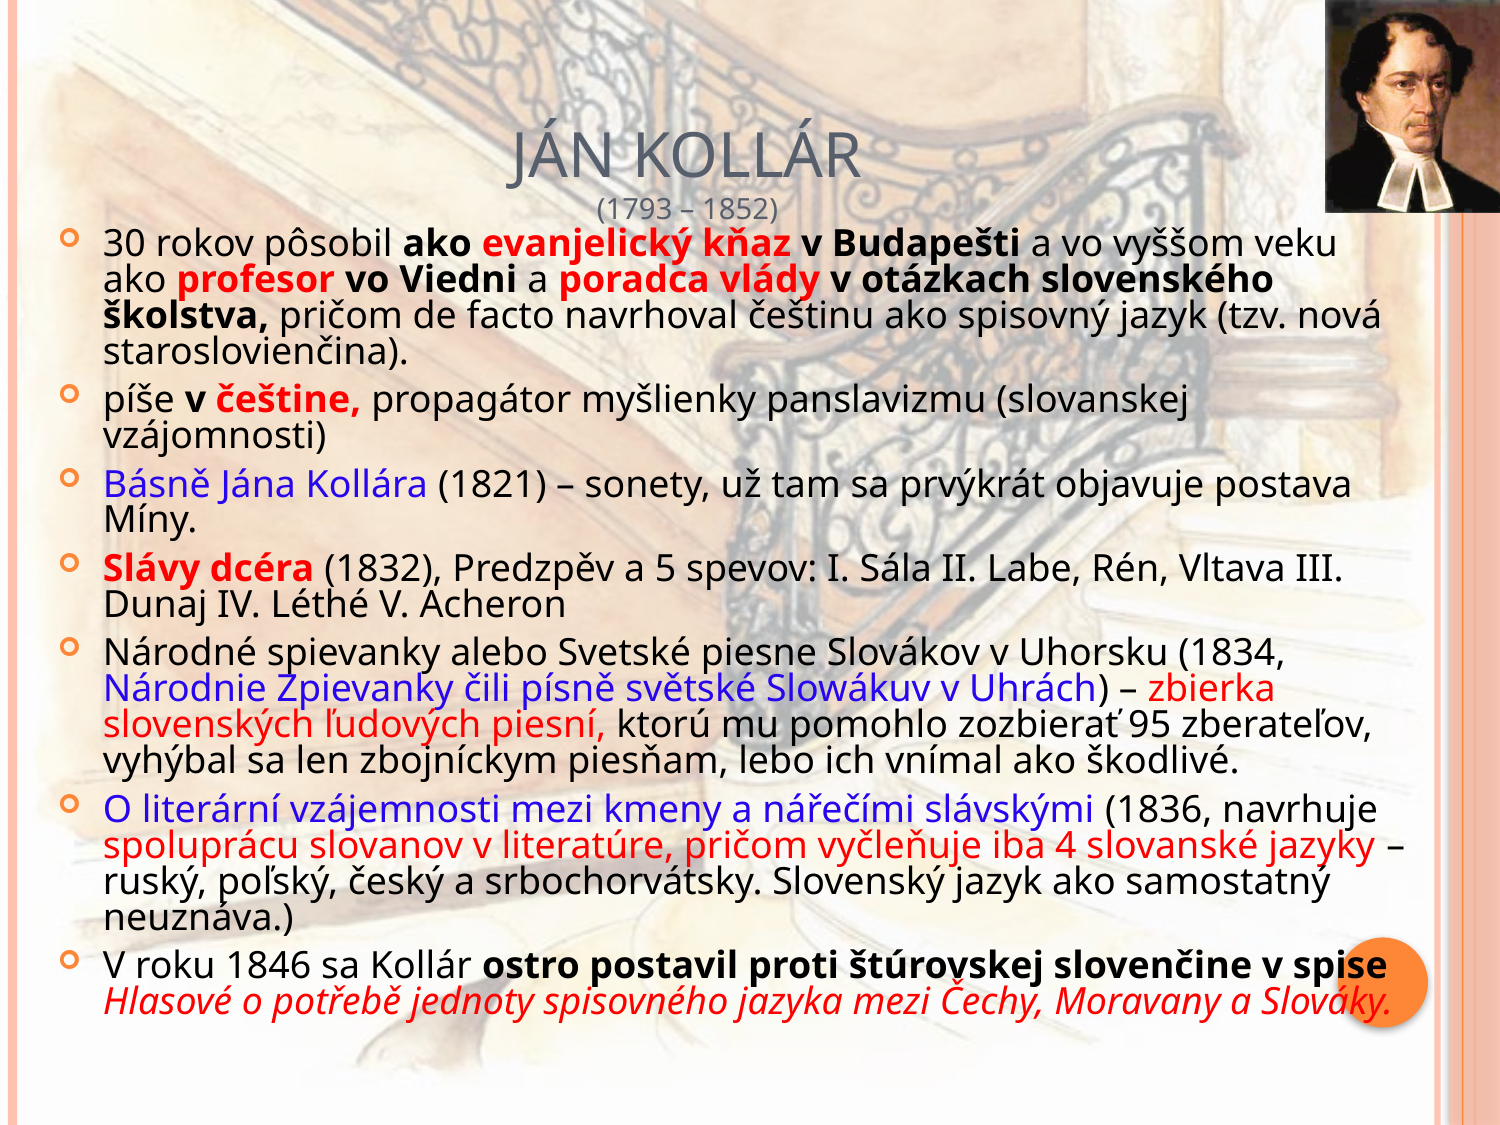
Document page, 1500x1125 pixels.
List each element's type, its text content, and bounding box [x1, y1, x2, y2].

list 30 rokov pôsobil ako evanjelický kňaz v Budapešti a vo vyššom veku ako profesor vo Viedni a poradca vlády v otázkach slovenského školstva, pričom de facto navrhoval češtinu ako spisovný jazyk (tzv. nová staroslovienčina). píše v češtine, propagátor myšlienky panslavizmu (slovanskej vzájomnosti) Básně Jána Kollára (1821) – sonety, už tam sa prvýkrát objavuje postava Míny. Slávy dcéra (1832), Predzpěv a 5 spevov: I. Sála II. Labe, Rén, Vltava III. Dunaj IV. Léthé V. Acheron Národné spievanky alebo Svetské piesne Slovákov v Uhorsku (1834, Národnie Zpievanky čili písně světské Slowákuv v Uhrách) – zbierka slovenských ľudových piesní, ktorú mu pomohlo zozbierať 95 zberateľov, vyhýbal sa len zbojníckym piesňam, lebo ich vnímal ako škodlivé. O literární vzájemnosti mezi kmeny a nářečími slávskými (1836, navrhuje spoluprácu slovanov v literatúre, pričom vyčleňuje iba 4 slovanské jazyky – ruský, poľský, český a srbochorvátsky. Slovenský jazyk ako samostatný neuznáva.) V roku 1846 sa Kollár ostro postavil proti štúrovskej slovenčine v spise Hlasové o potřebě jednoty spisovného jazyka mezi Čechy, Moravany a Slováky. [43, 220, 1424, 1094]
title Ján Kollár (1793 – 1852) [75, 45, 1300, 220]
picture [1324, 0, 1500, 213]
